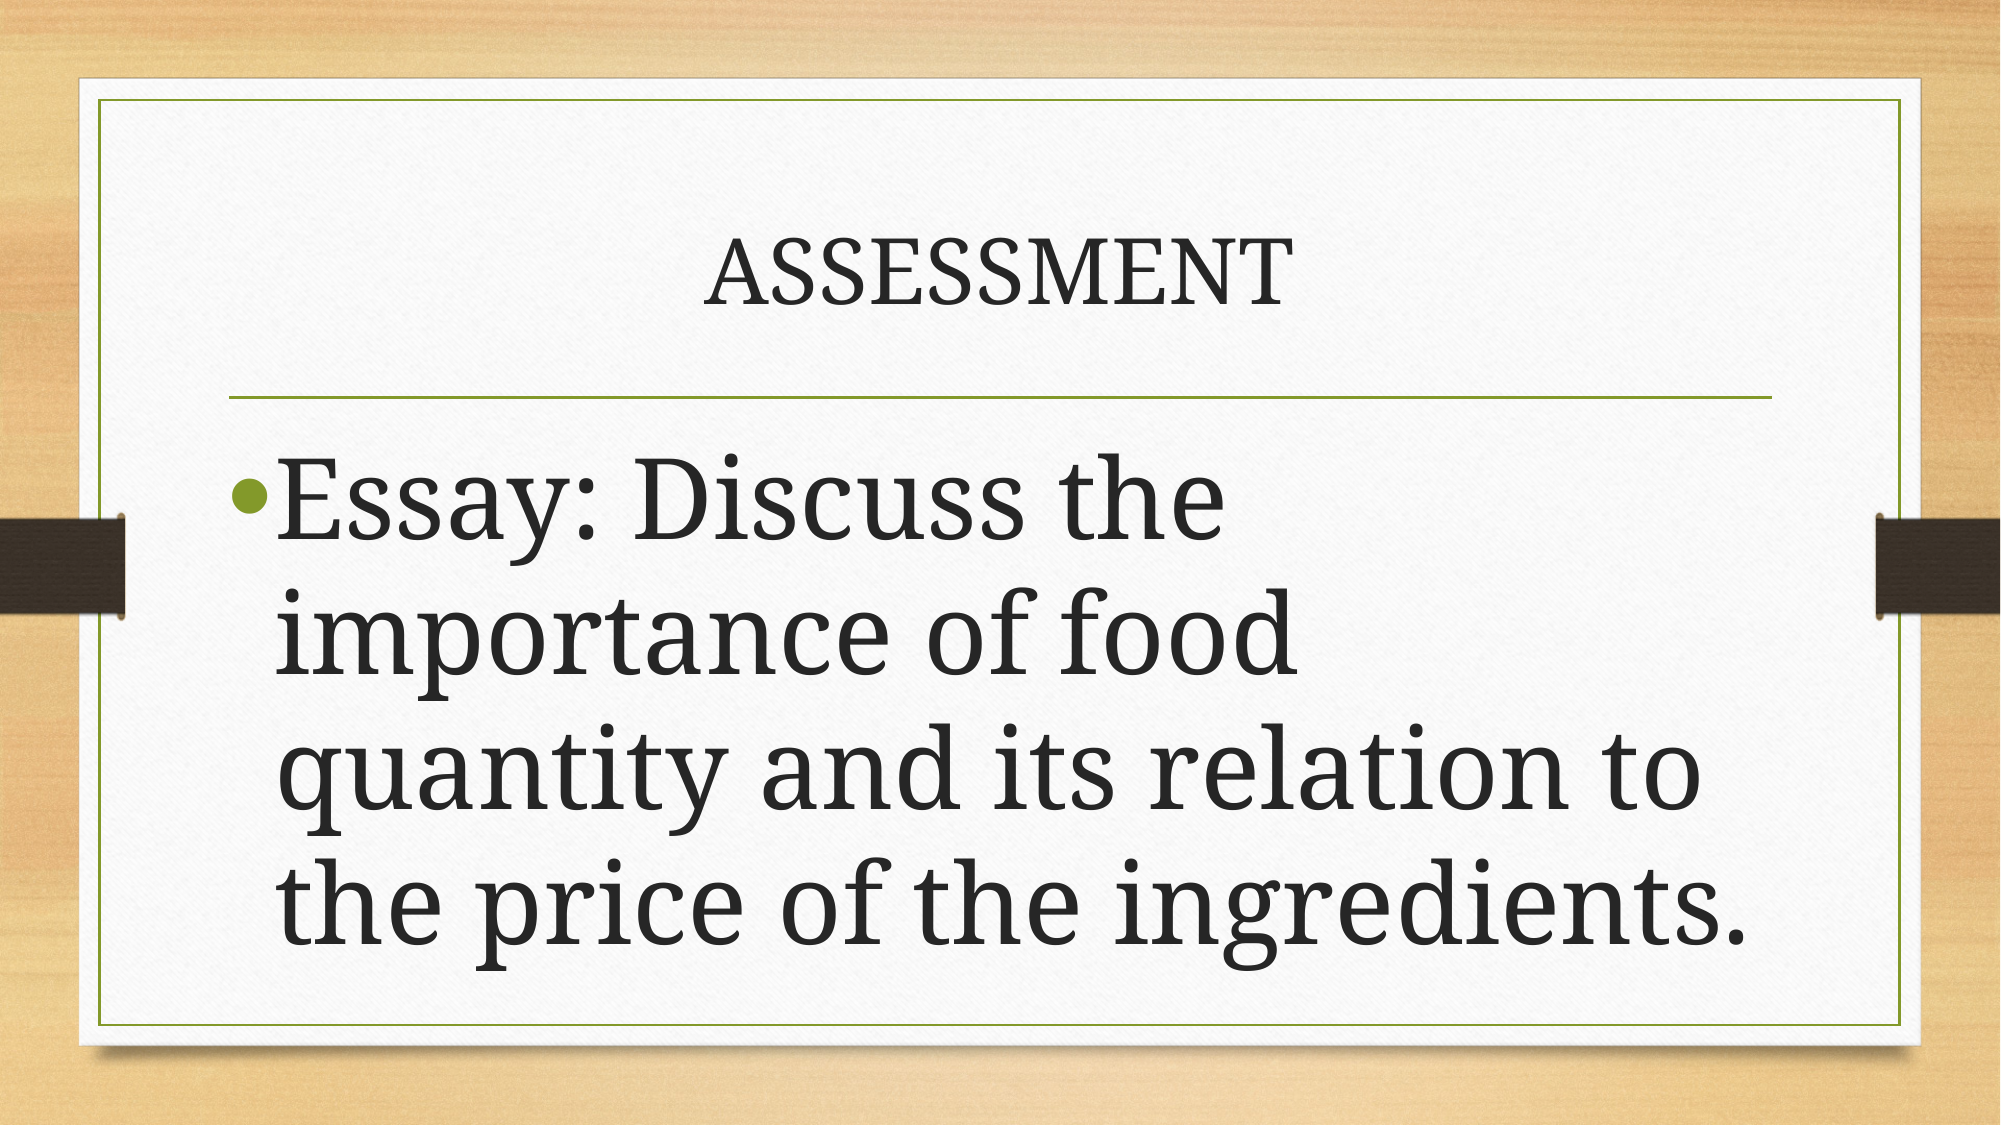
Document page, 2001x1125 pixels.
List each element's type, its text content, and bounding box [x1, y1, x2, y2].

title ASSESSMENT [212, 161, 1788, 375]
picture [0, 0, 2001, 1125]
list Essay: Discuss the importance of food quantity and its relation to the price of the ingredients. [212, 419, 1788, 964]
